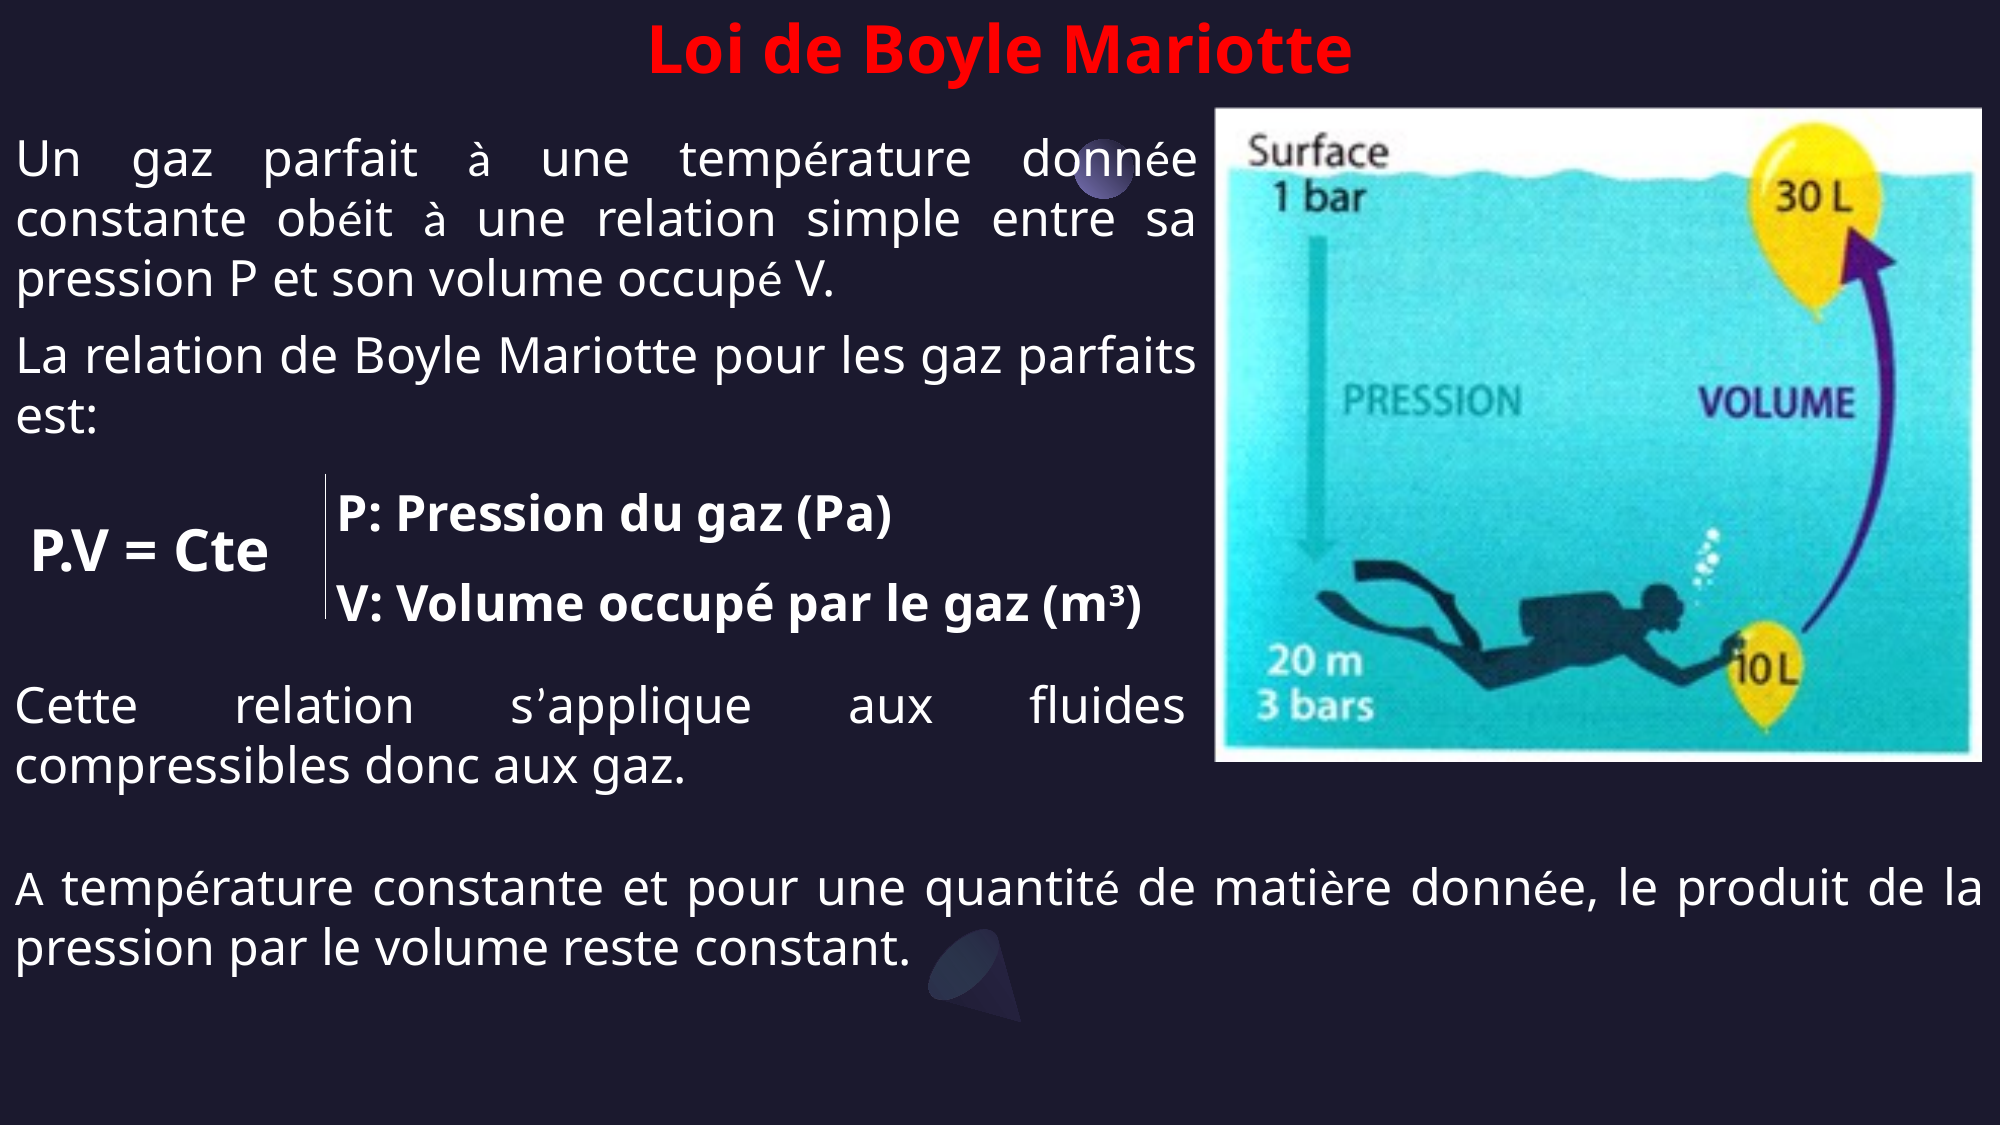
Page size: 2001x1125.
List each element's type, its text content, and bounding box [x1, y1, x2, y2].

text_box Cette relation s’applique aux fluides compressibles donc aux gaz. [0, 666, 1201, 802]
picture [1213, 106, 1982, 762]
table_header P: Pression du gaz (Pa) V: Volume occupé par le gaz (m3) [326, 474, 1201, 619]
text_box A température constante et pour une quantité de matière donnée, le produit de la pression par le volume reste constant. [0, 847, 2000, 983]
text_box Loi de Boyle Mariotte [0, 0, 2000, 95]
table_header P.V = Cte [19, 474, 325, 619]
text_box Un gaz parfait à une température donnée constante obéit à une relation simple entre sa pression P et son volume occupé V. La relation de Boyle Mariotte pour les gaz parfaits est: [0, 118, 1213, 451]
